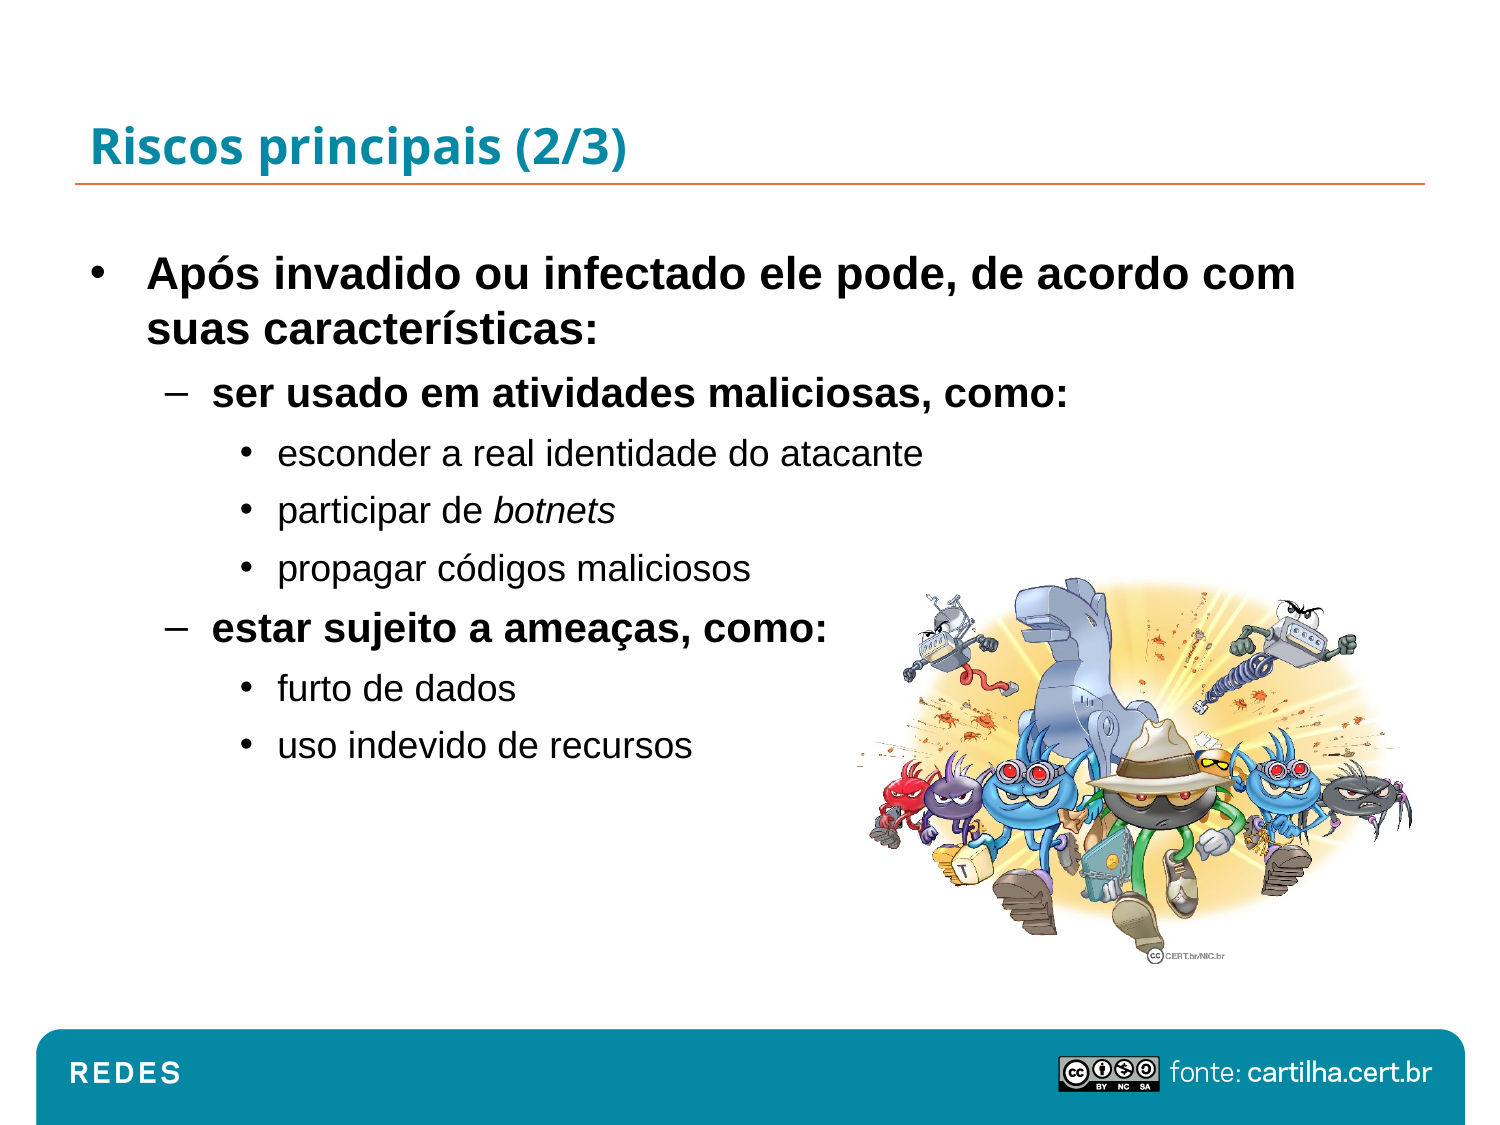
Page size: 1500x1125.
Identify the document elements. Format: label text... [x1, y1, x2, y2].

list Após invadido ou infectado ele pode, de acordo com suas características: ser usado em atividades maliciosas, como: esconder a real identidade do atacante participar de botnets propagar códigos maliciosos estar sujeito a ameaças, como: furto de dados uso indevido de recursos [75, 236, 1425, 979]
picture [0, 0, 1500, 1125]
title Riscos principais (2/3) [75, 54, 1425, 182]
